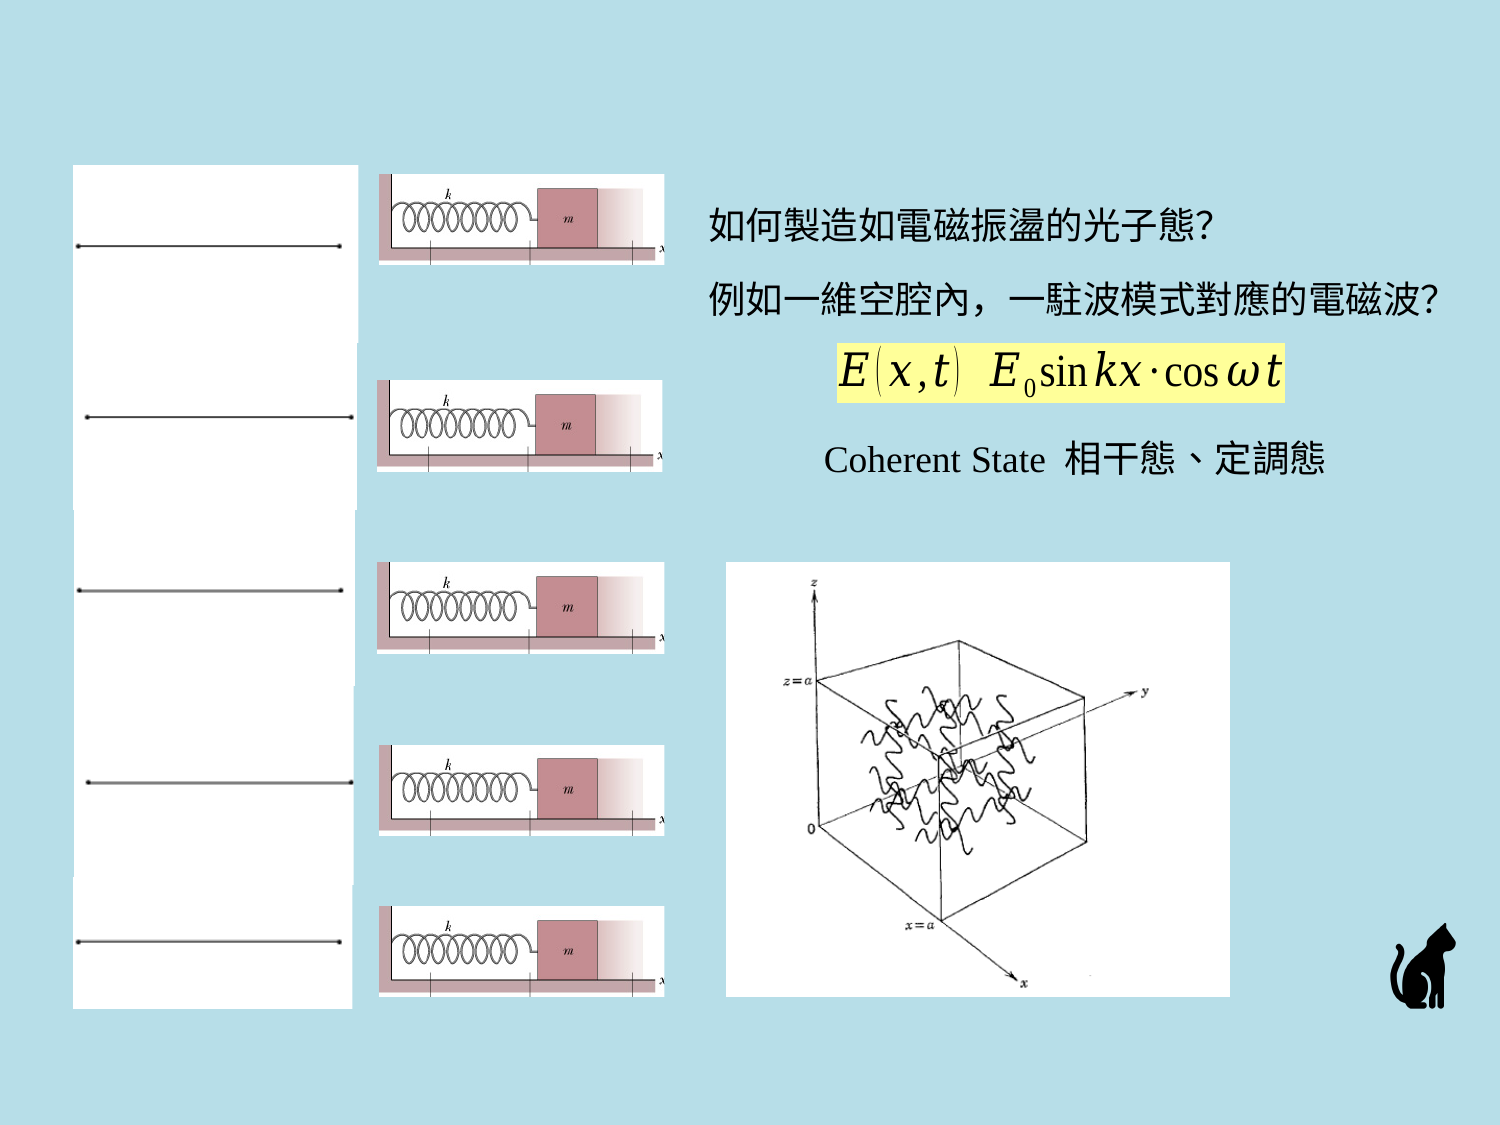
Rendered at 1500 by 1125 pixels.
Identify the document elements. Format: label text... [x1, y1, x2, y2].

picture [378, 173, 665, 265]
picture [376, 562, 665, 654]
picture [376, 380, 663, 472]
picture [378, 744, 665, 836]
picture [72, 164, 362, 1009]
text_box 例如一維空腔內，一駐波模式對應的電磁波？ [693, 268, 1475, 329]
picture [1372, 915, 1475, 1018]
text_box Coherent State 相干態、定調態 [809, 427, 1388, 488]
text_box 如何製造如電磁振盪的光子態？ [693, 194, 1373, 255]
picture [726, 562, 1230, 997]
picture [378, 905, 665, 997]
